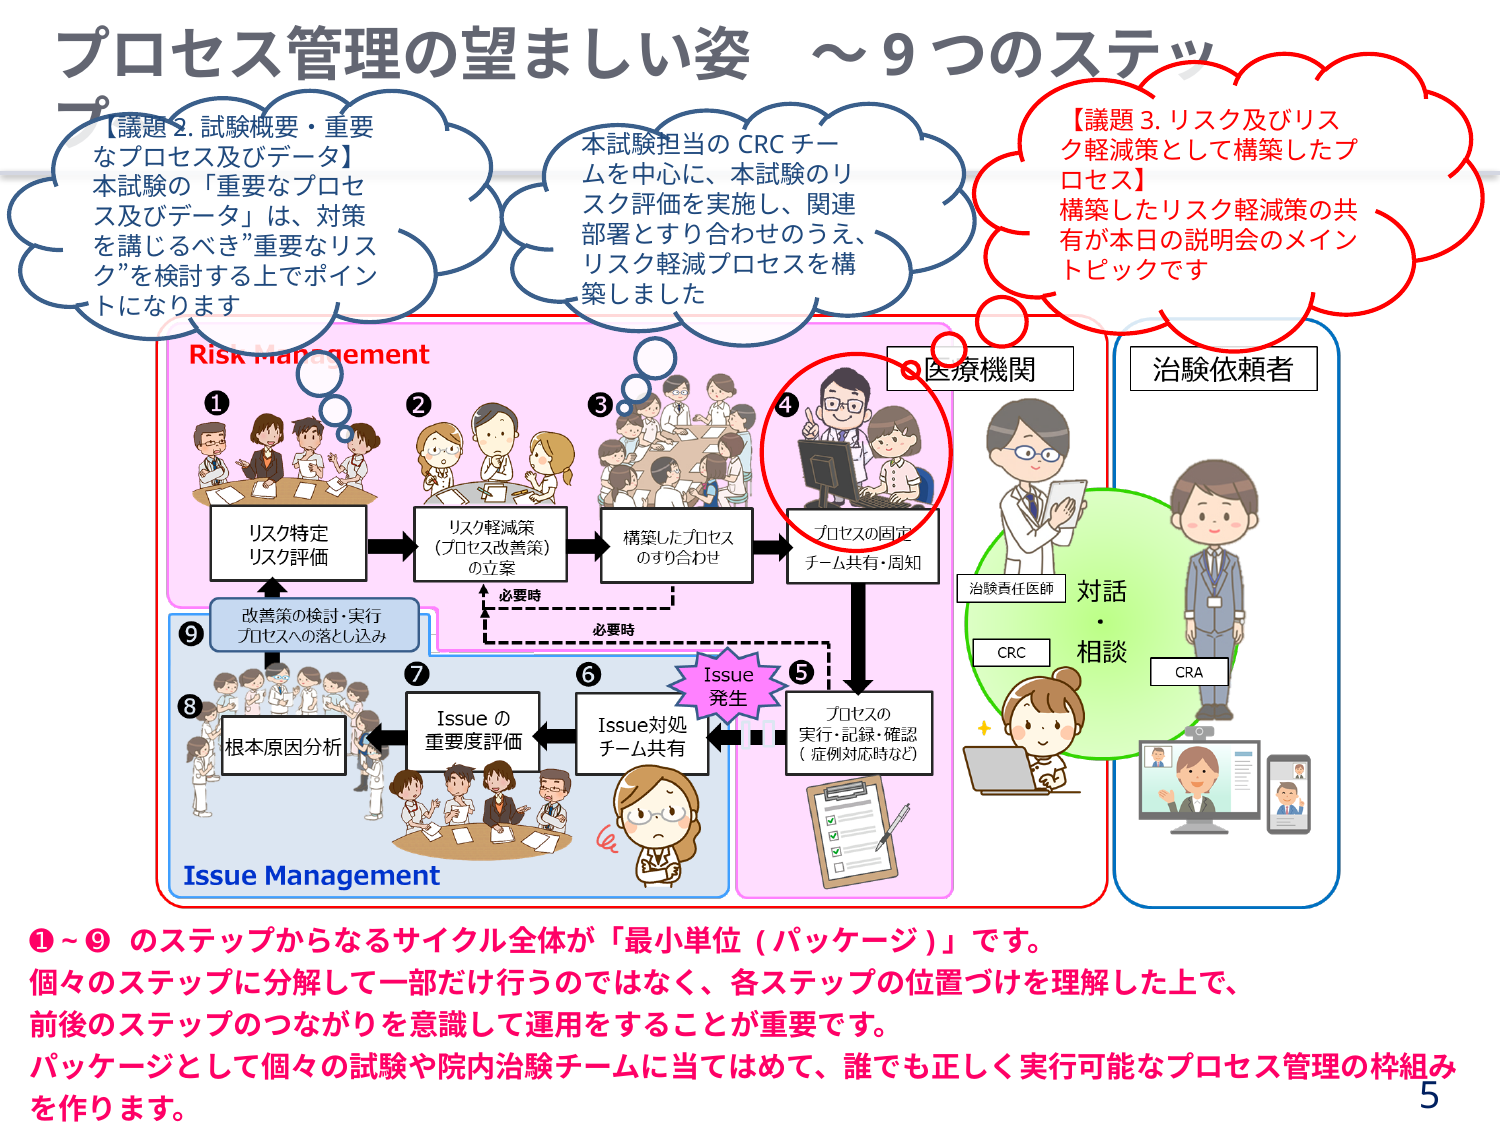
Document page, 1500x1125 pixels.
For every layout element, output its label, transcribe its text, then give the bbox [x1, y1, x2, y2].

text_box 【議題3.リスク及びリスク軽減策として構築したプロセス】 構築したリスク軽減策の共有が本日の説明会のメイントピックです [971, 51, 1485, 317]
text_box ➊ ~ ➒ のステップからなるサイクル全体が「最小単位 (パッケージ)」です。 個々のステップに分解して一部だけ行うのではなく、各ステップの位置づけを理解した上で、 前後のステップのつながりを意識して運用をすることが重要です。 パッケージとして個々の試験や院内治験チームに当てはめて、誰でも正しく実行可能なプロセス管理の枠組みを作ります。 [14, 908, 1483, 1125]
text_box 【議題2.試験概要・重要なプロセス及びデータ】 本試験の「重要なプロセス及びデータ」は、対策を講じるべき”重要なリスク”を検討する上でポイントになります [6, 88, 503, 337]
text_box 本試験担当のCRCチームを中心に、本試験のリスク評価を実施し、関連部署とすり合わせのうえ、リスク軽減プロセスを構築しました [499, 101, 977, 312]
list プロセス管理の望ましい姿 ～9つのステップ～ [52, 9, 1225, 96]
picture [125, 314, 1352, 909]
